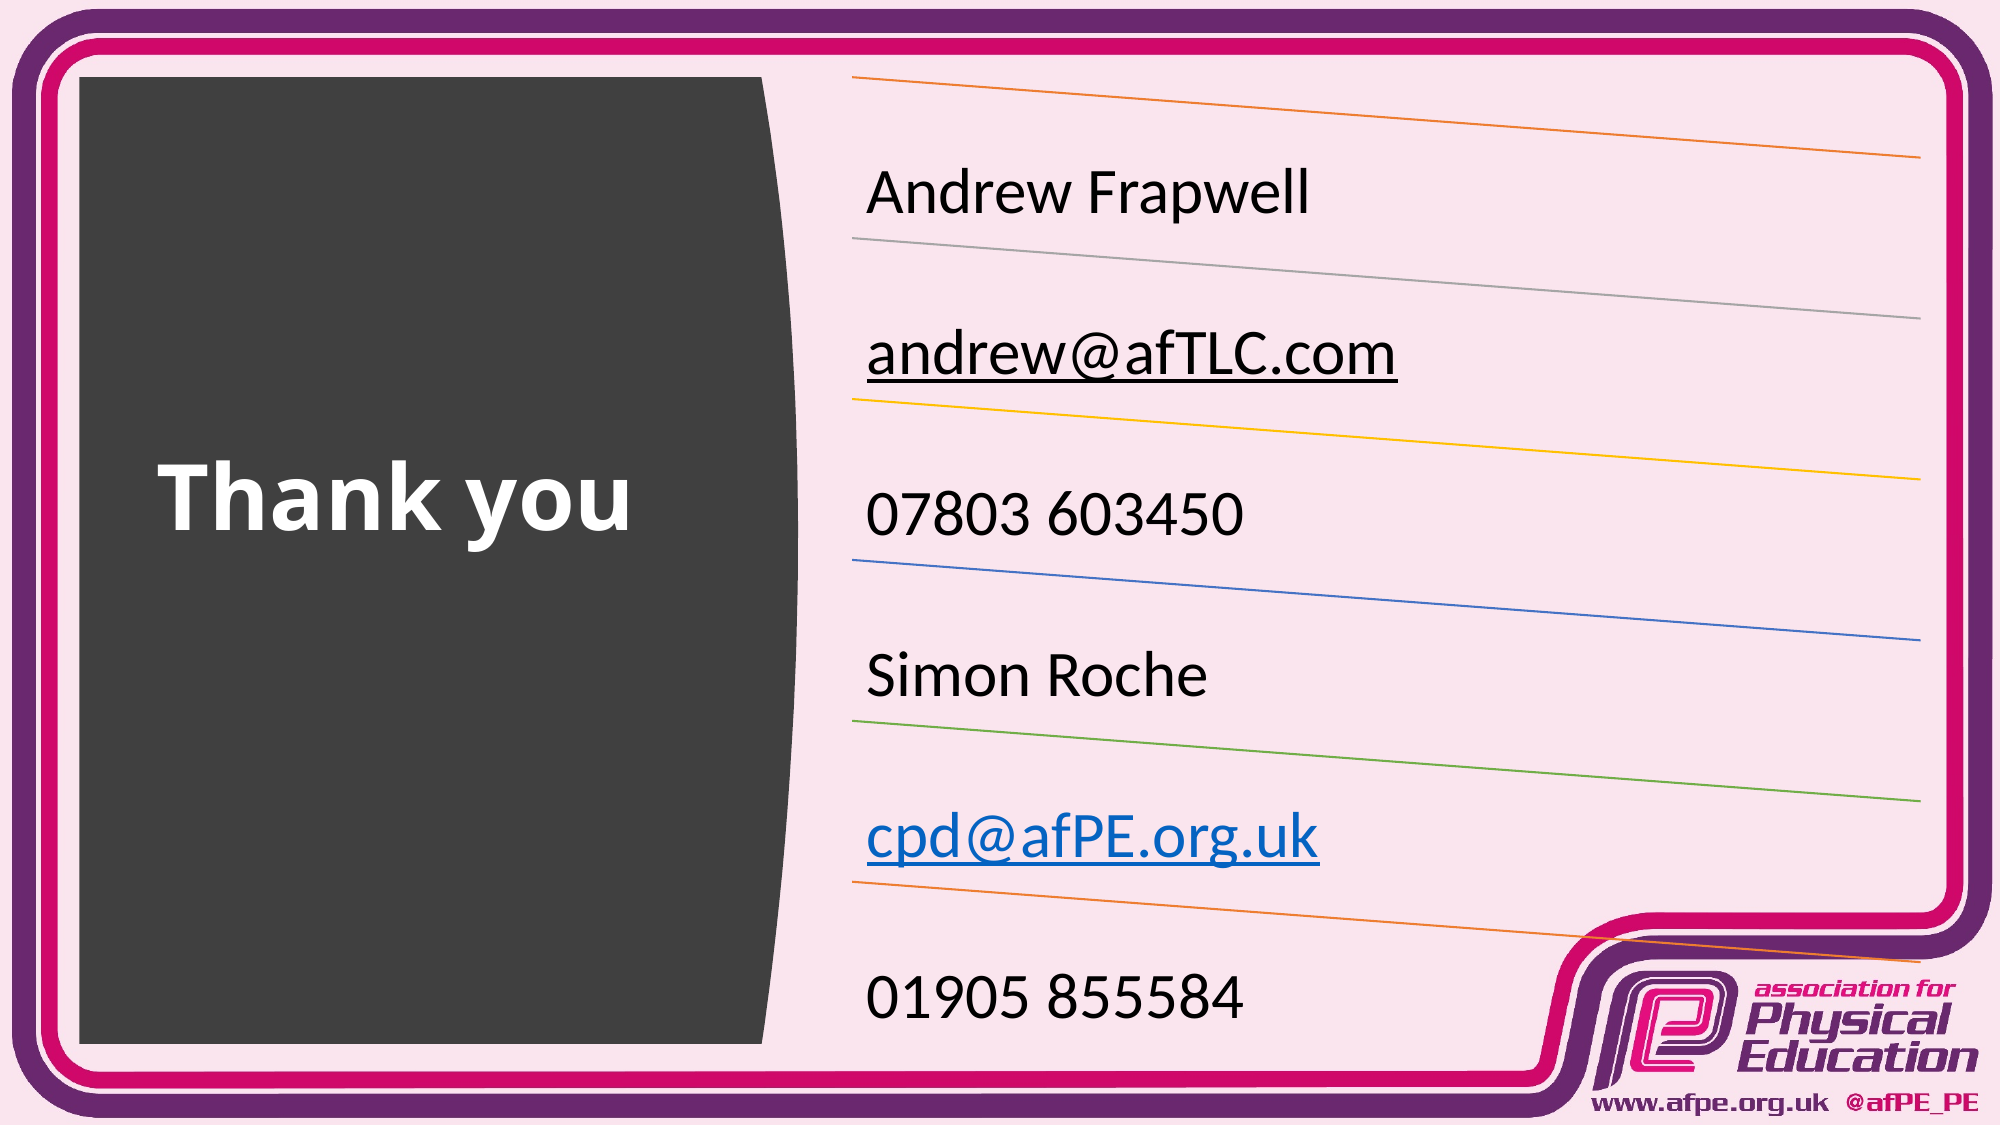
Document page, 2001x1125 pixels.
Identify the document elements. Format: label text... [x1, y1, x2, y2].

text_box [852, 77, 1921, 1043]
picture [0, 0, 2000, 1125]
title Thank you [141, 166, 702, 953]
text_box [78, 76, 800, 1045]
